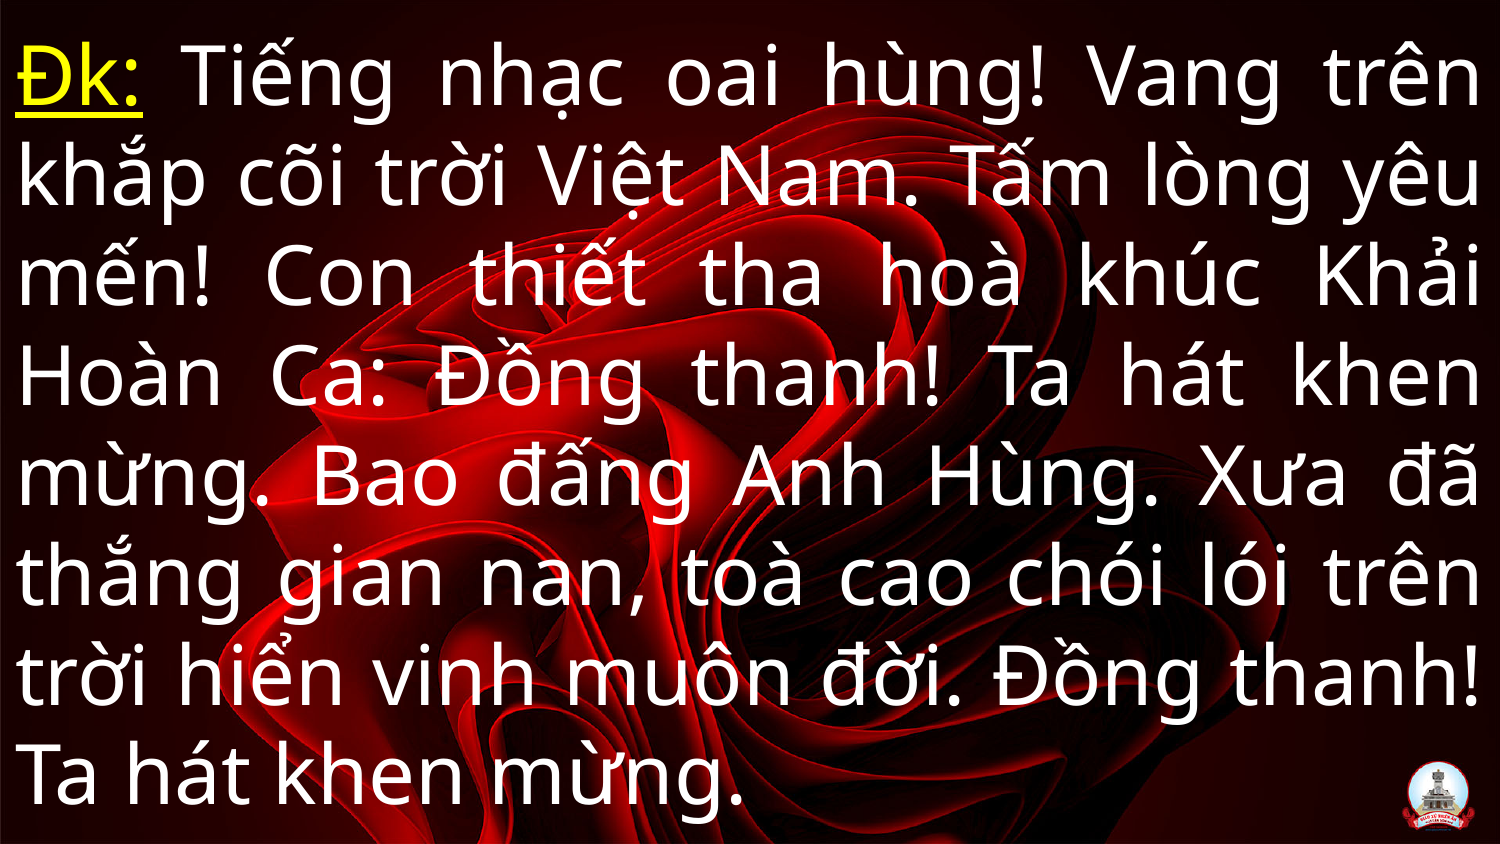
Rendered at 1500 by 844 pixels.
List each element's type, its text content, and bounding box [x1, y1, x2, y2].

title Đk: Tiếng nhạc oai hùng! Vang trên khắp cõi trời Việt Nam. Tấm lòng yêu mến! Con thiết tha hoà khúc Khải Hoàn Ca: Đồng thanh! Ta hát khen mừng. Bao đấng Anh Hùng. Xưa đã thắng gian nan, toà cao chói lói trên trời hiển vinh muôn đời. Đồng thanh! Ta hát khen mừng. [0, 0, 1500, 844]
